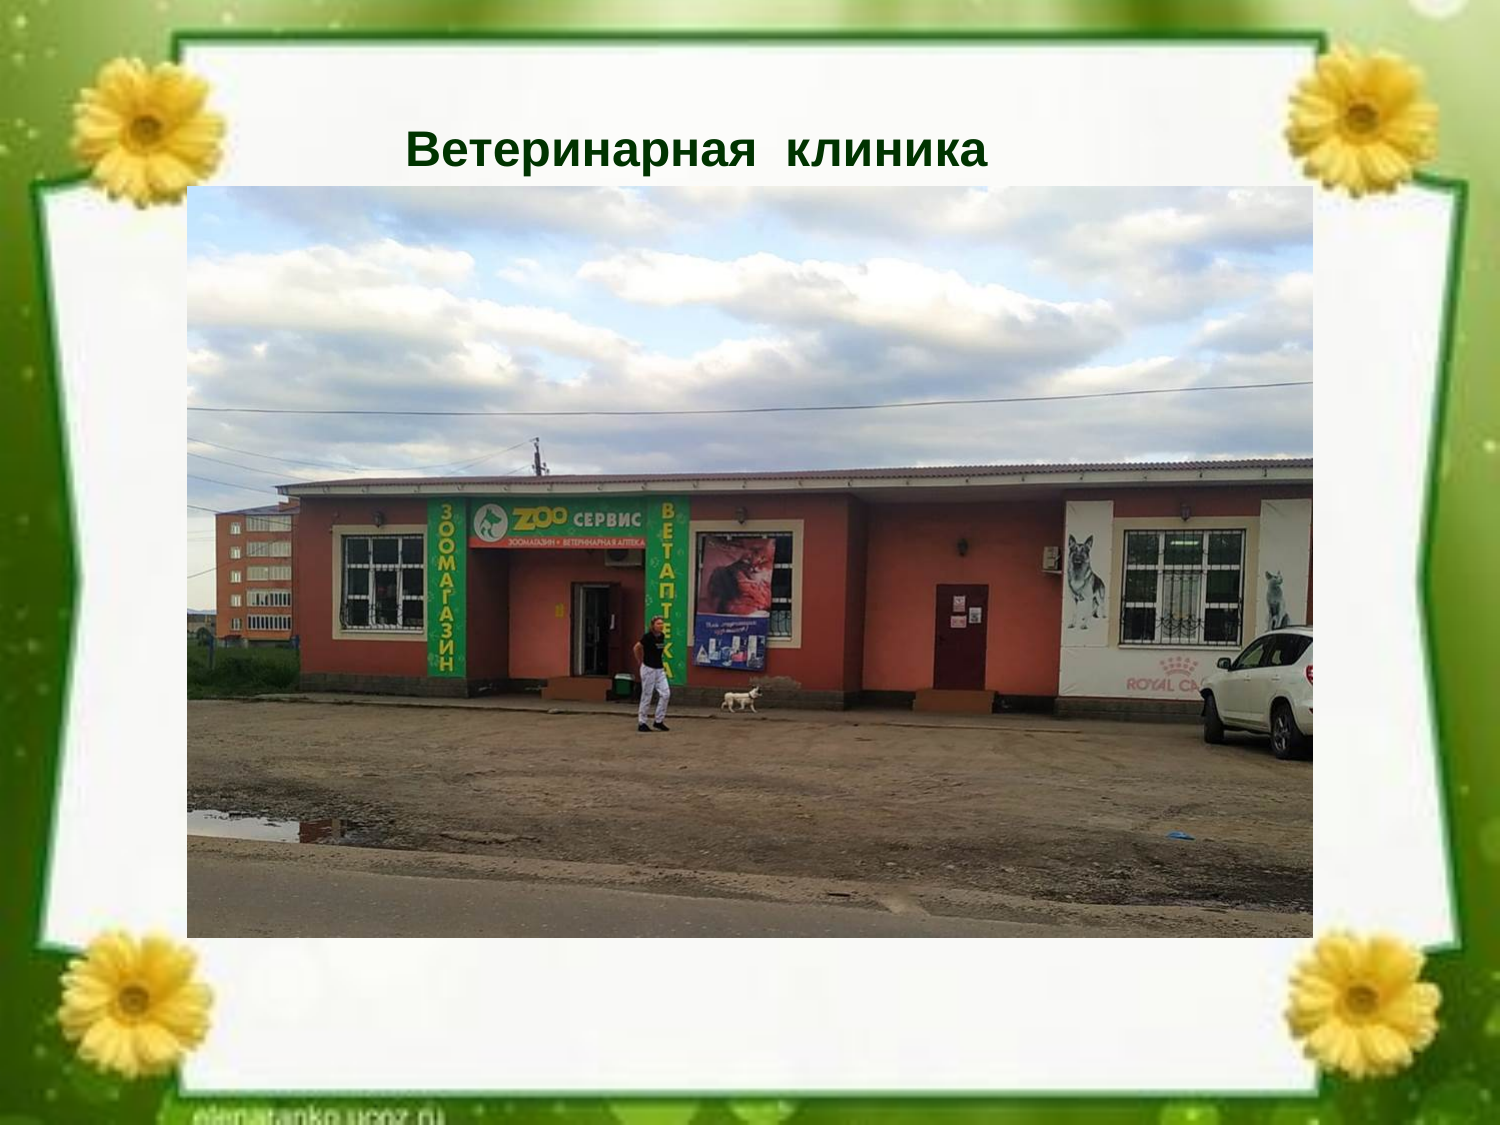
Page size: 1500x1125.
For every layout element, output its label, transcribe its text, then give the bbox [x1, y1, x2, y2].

title Ветеринарная клиника [236, 116, 1264, 178]
picture [0, 0, 1500, 1125]
